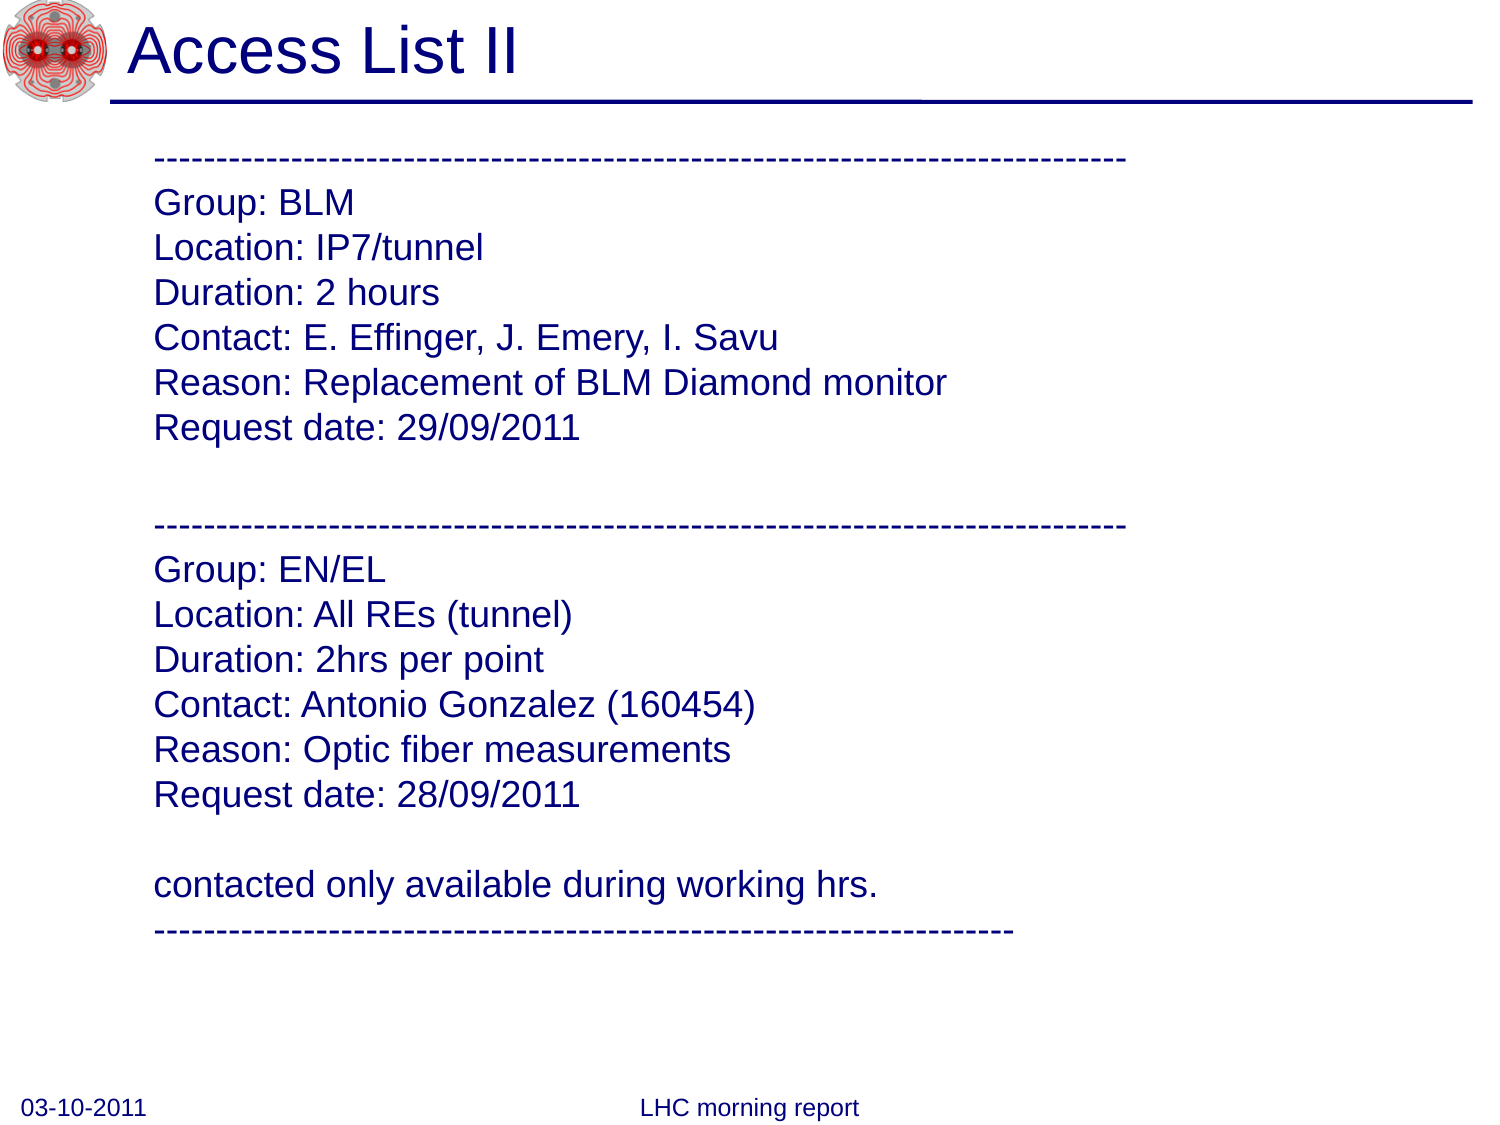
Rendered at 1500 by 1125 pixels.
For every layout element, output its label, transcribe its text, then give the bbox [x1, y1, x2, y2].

list ------------------------------------------------------------------------------ Group: BLM Location: IP7/tunnel Duration: 2 hours Contact: E. Effinger, J. Emery, I. Savu Reason: Replacement of BLM Diamond monitor Request date: 29/09/2011 ------------------------------------------------------------------------------ Group: EN/EL Location: All REs (tunnel) Duration: 2hrs per point Contact: Antonio Gonzalez (160454) Reason: Optic fiber measurements Request date: 28/09/2011 contacted only available during working hrs. --------------------------------------------------------------------- [81, 125, 1433, 965]
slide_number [5, 1085, 356, 1125]
footer LHC morning report [512, 1087, 988, 1125]
picture [0, 0, 108, 103]
title Access List II [111, 3, 1463, 91]
